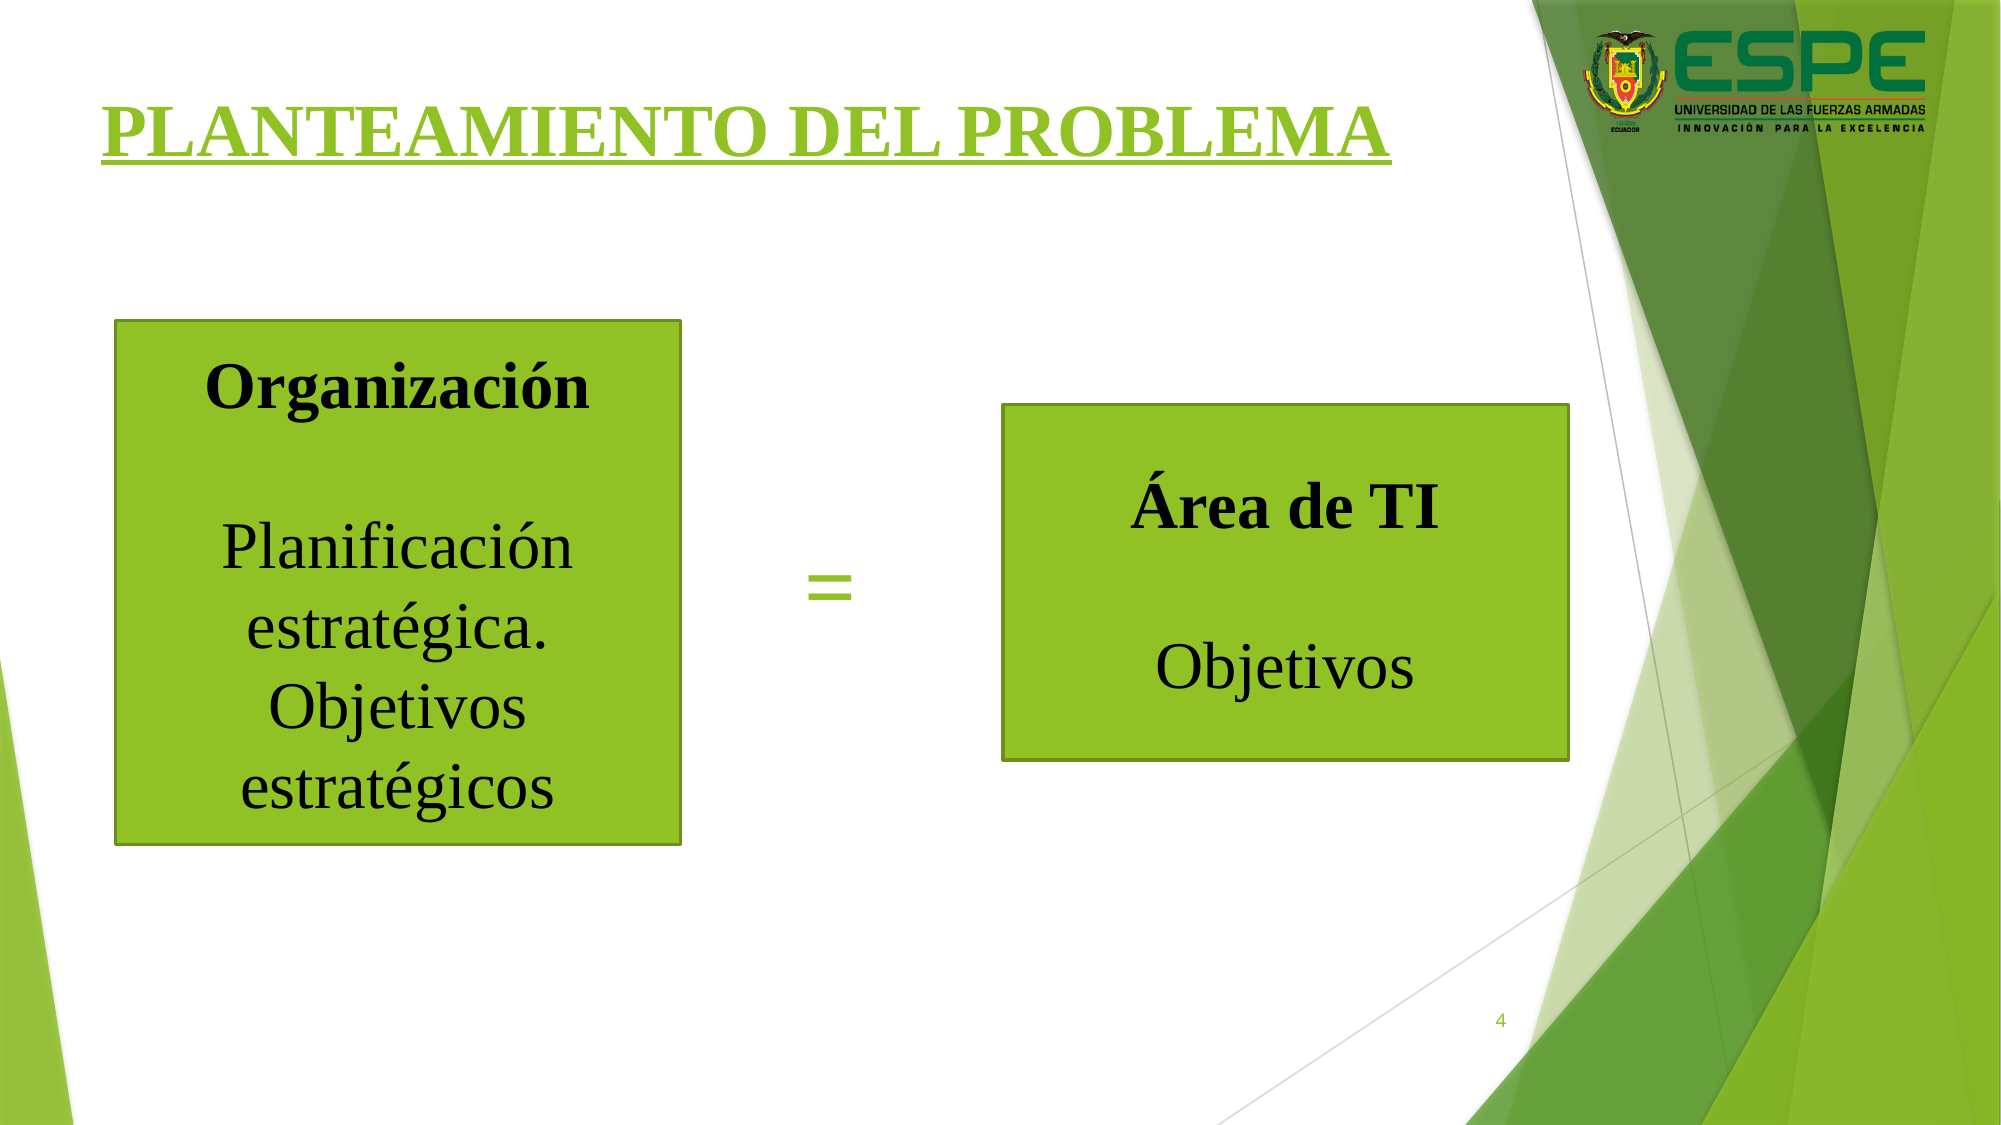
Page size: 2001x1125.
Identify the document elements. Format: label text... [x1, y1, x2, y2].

slide_number 4 [1409, 991, 1522, 1051]
text_box Organización Planificación estratégica. Objetivos estratégicos [114, 319, 682, 846]
picture [1583, 30, 1925, 132]
text_box = [739, 519, 921, 662]
text_box PLANTEAMIENTO DEL PROBLEMA [86, 73, 1541, 222]
text_box Área de TI Objetivos [1001, 403, 1570, 762]
